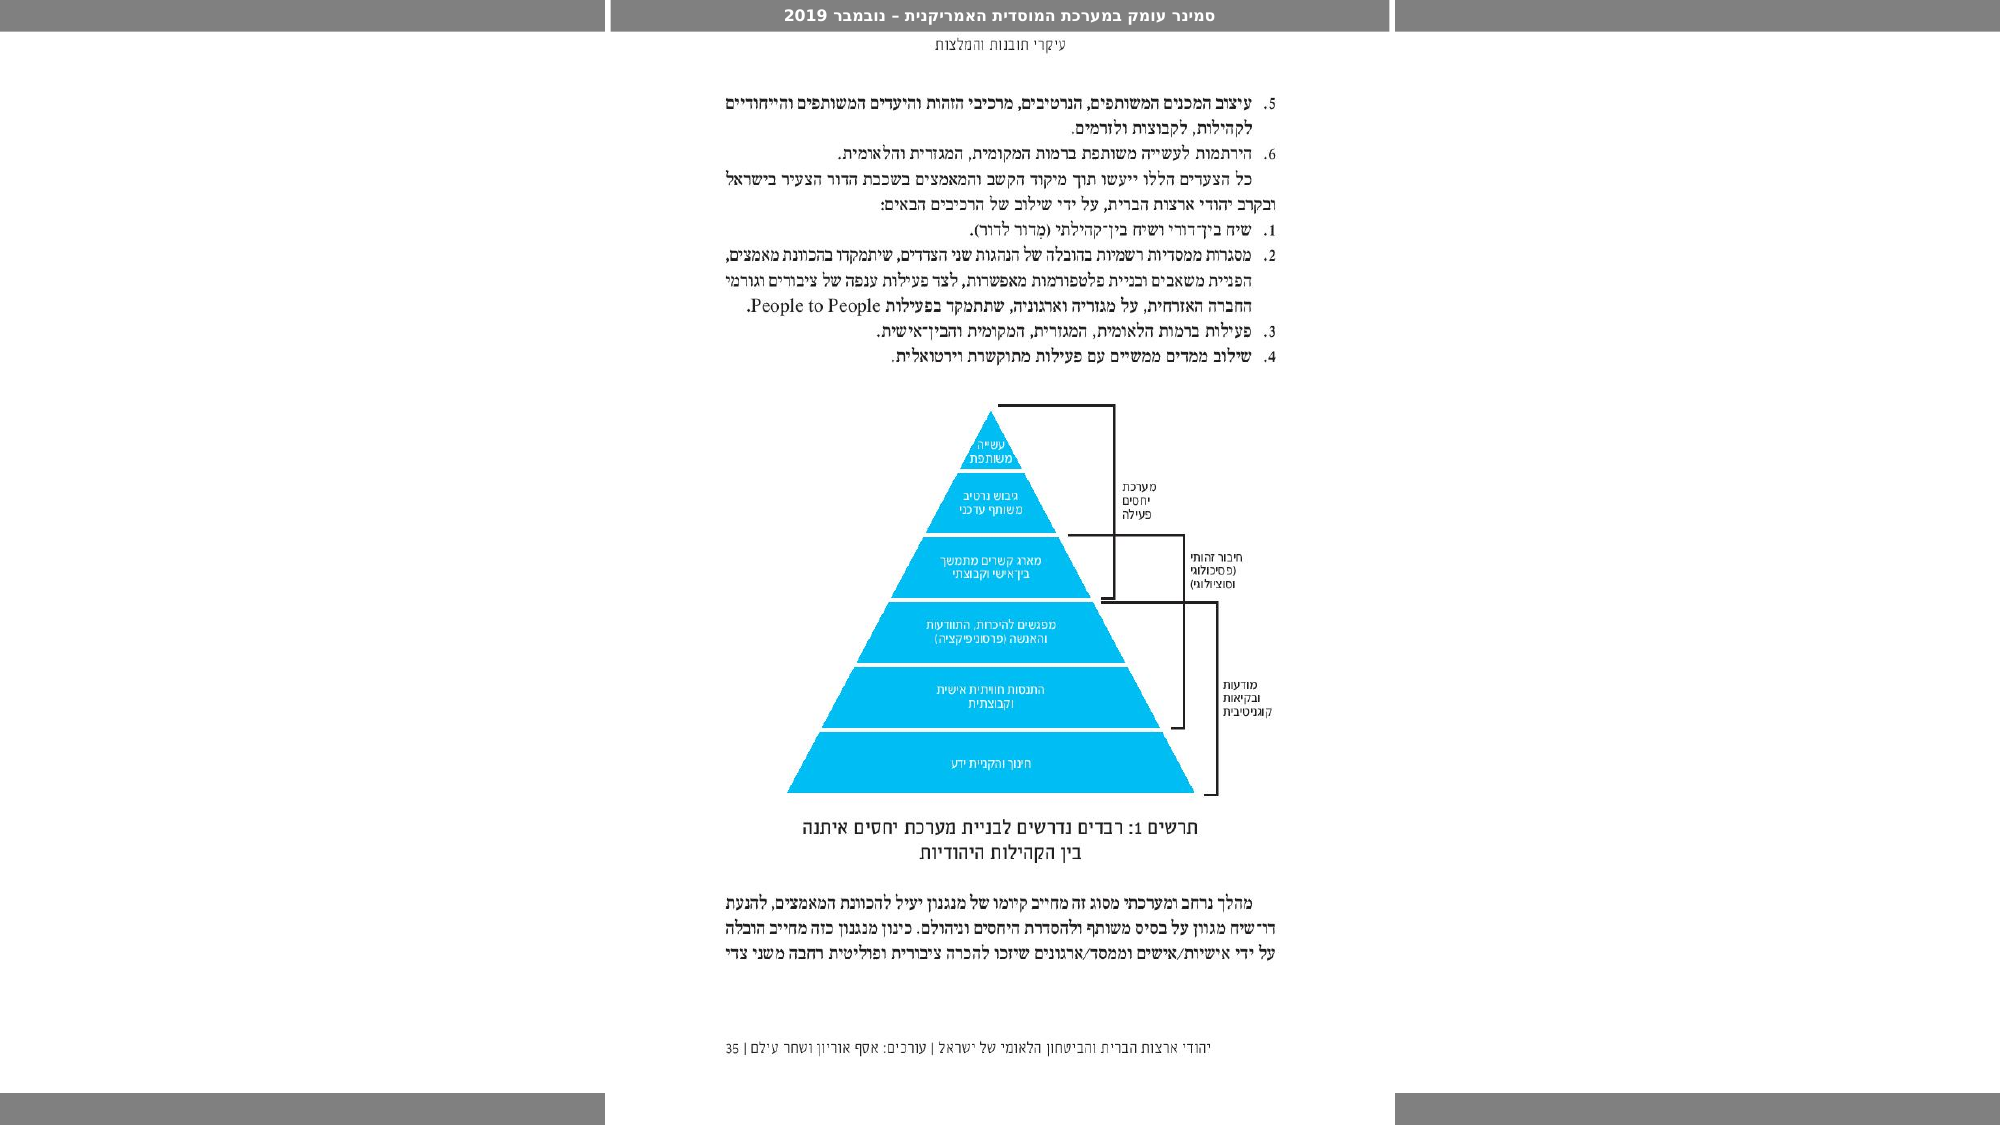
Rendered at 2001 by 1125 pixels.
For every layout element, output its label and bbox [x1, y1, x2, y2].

picture [605, 0, 1395, 1125]
